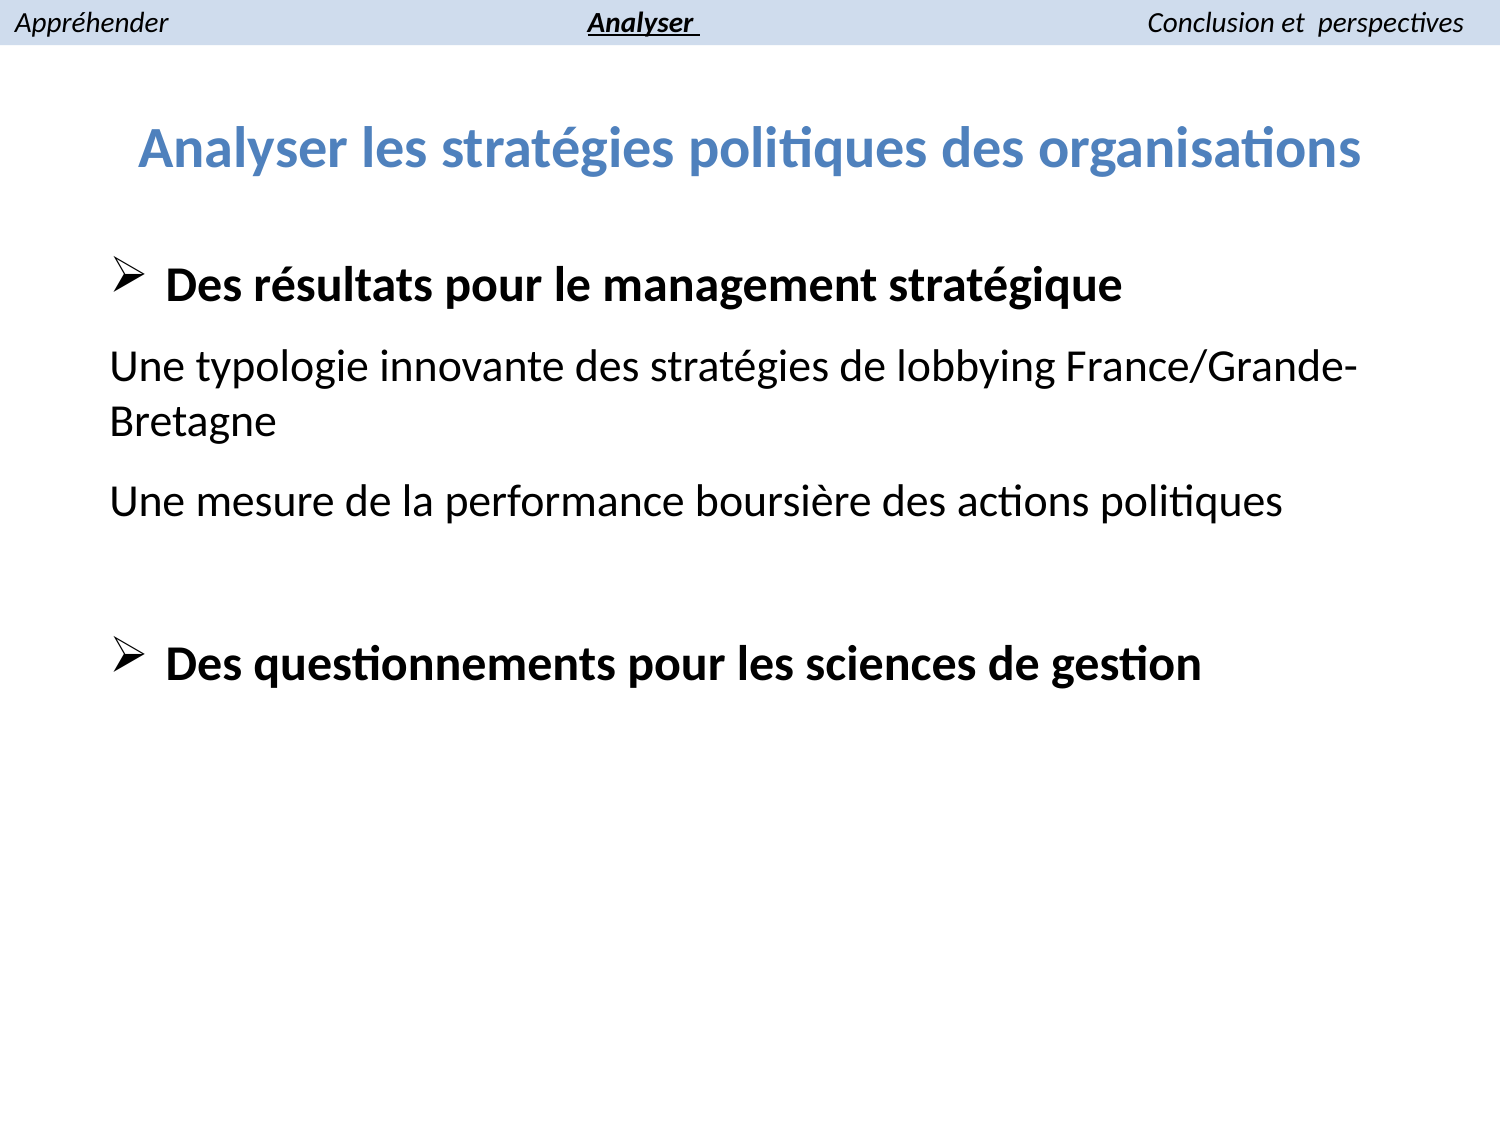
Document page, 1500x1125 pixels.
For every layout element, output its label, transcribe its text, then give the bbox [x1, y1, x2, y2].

title Analyser les stratégies politiques des organisations [0, 89, 1500, 280]
text_box Appréhender Analyser Conclusion et perspectives [0, 0, 1500, 47]
subtitle Des résultats pour le management stratégique Une typologie innovante des stratégies de lobbying France/Grande-Bretagne Une mesure de la performance boursière des actions politiques Des questionnements pour les sciences de gestion [94, 243, 1406, 1036]
